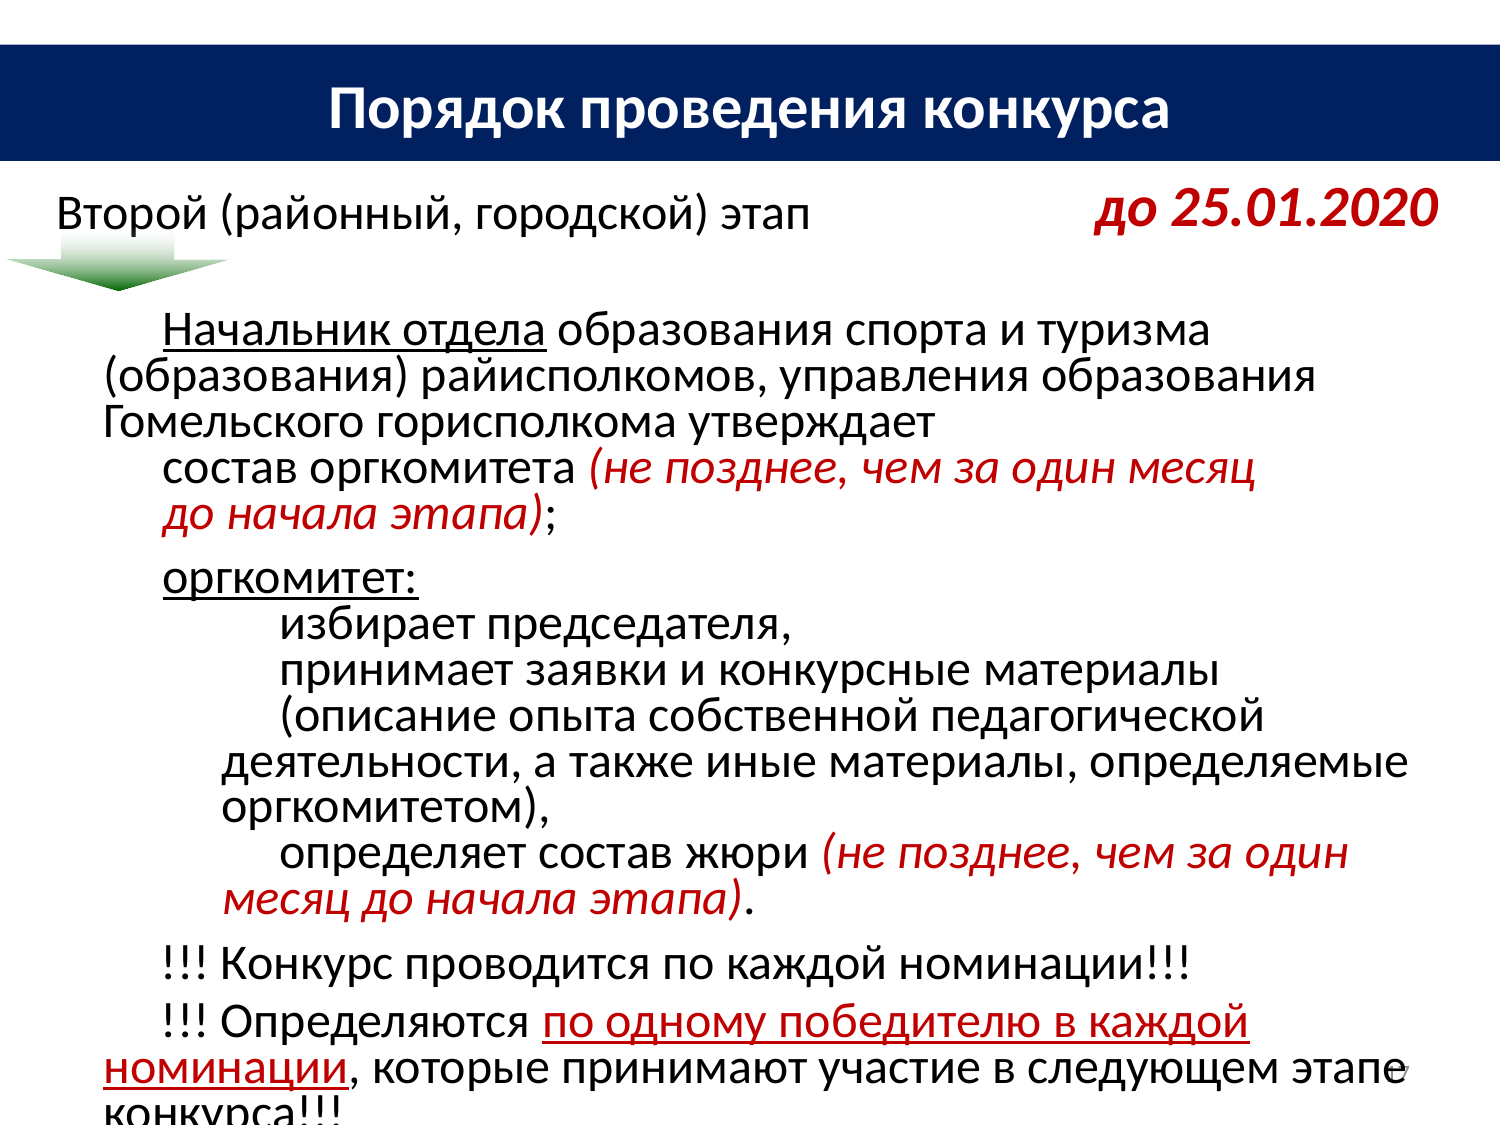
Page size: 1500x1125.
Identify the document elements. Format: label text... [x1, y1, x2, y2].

text_box Начальник отдела образования спорта и туризма (образования) райисполкомов, управления образования Гомельского горисполкома утверждает состав оргкомитета (не позднее, чем за один месяц до начала этапа); оргкомитет: избирает председателя, принимает заявки и конкурсные материалы (описание опыта собственной педагогической деятельности, а также иные материалы, определяемые оргкомитетом), определяет состав жюри (не позднее, чем за один месяц до начала этапа). !!! Конкурс проводится по каждой номинации!!! !!! Определяются по одному победителю в каждой номинации, которые принимают участие в следующем этапе конкурса!!! [88, 302, 1483, 1125]
text_box [0, 42, 1500, 163]
text_box [3, 224, 232, 293]
text_box Второй (районный, городской) этап [42, 186, 1093, 247]
text_box Порядок проведения конкурса [159, 58, 1341, 148]
slide_number 17 [1074, 1042, 1425, 1103]
text_box до 25.01.2020 [986, 184, 1453, 245]
